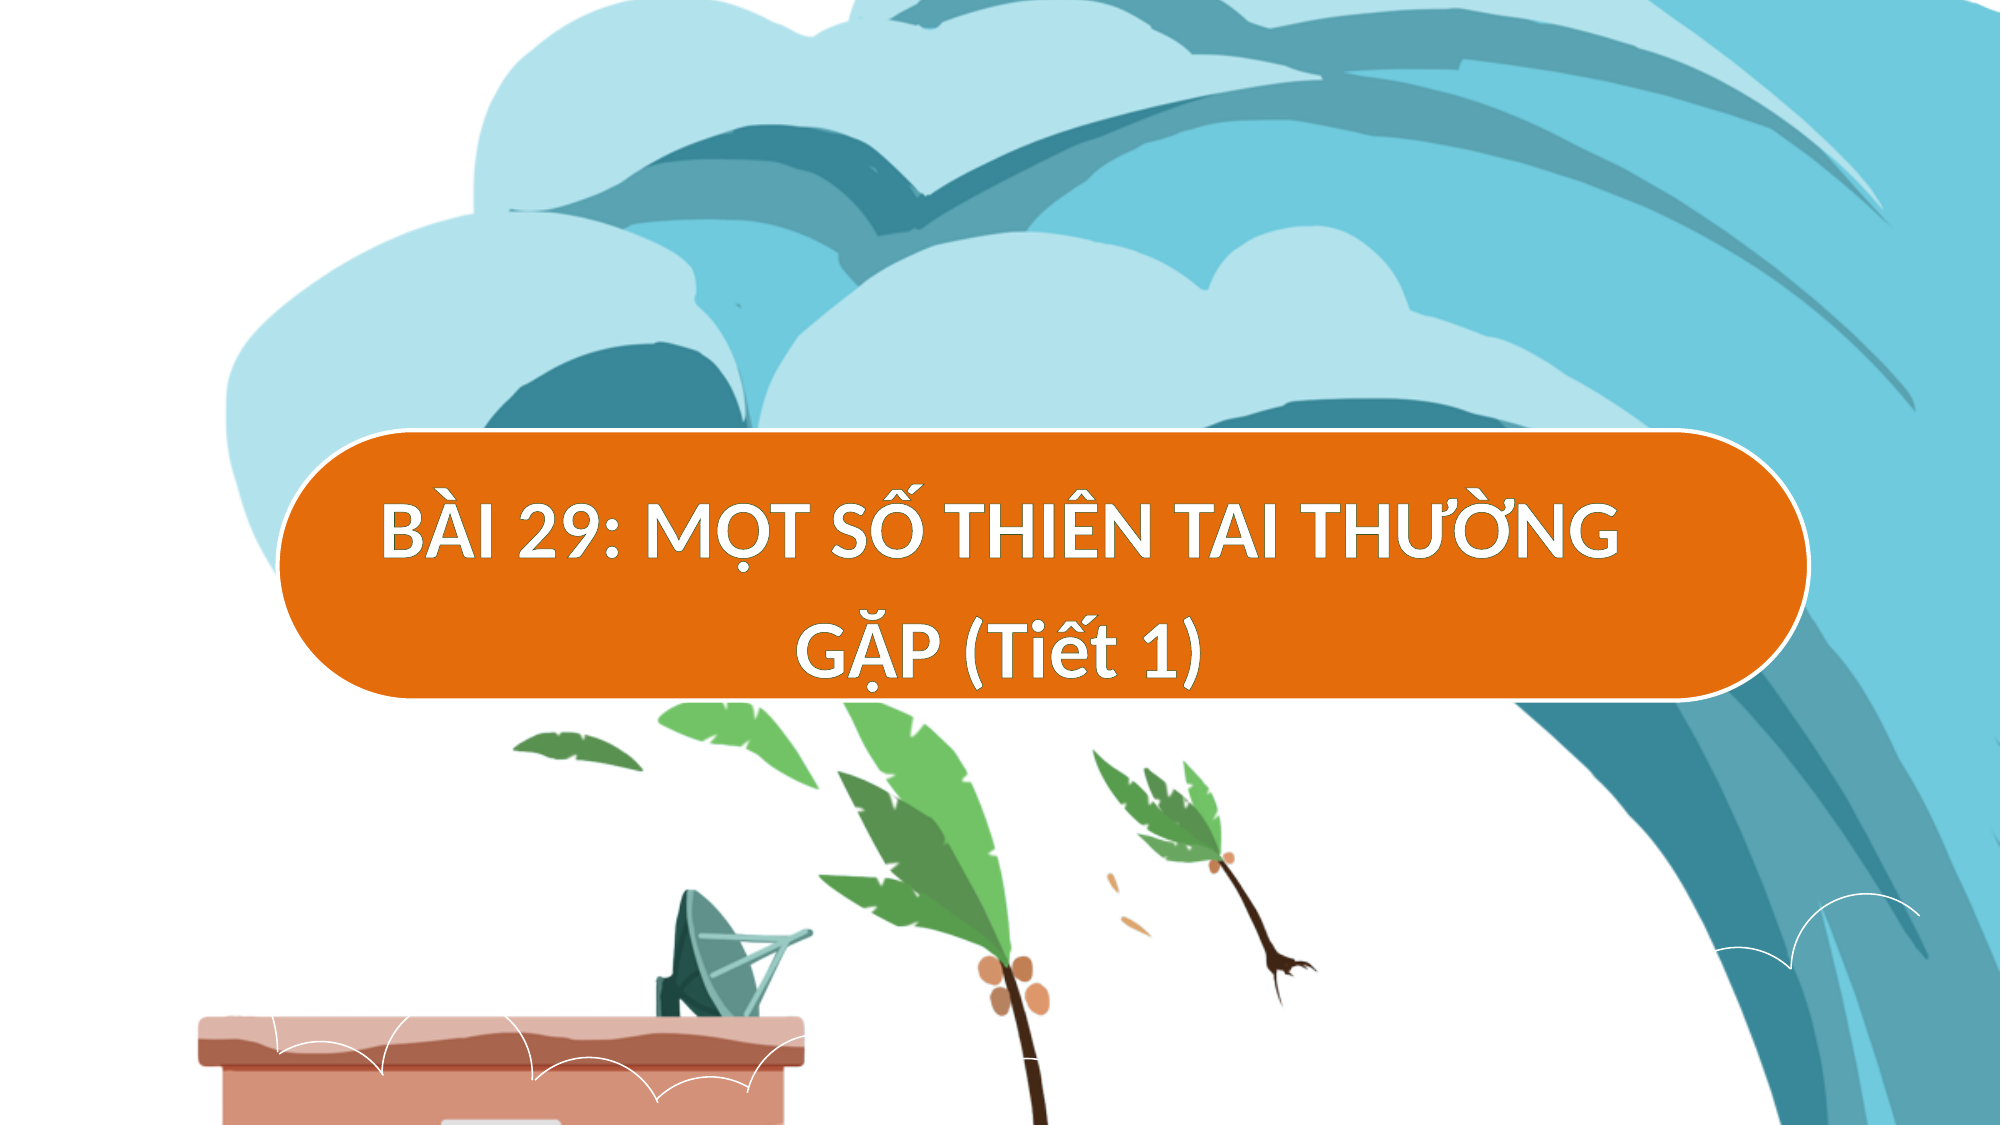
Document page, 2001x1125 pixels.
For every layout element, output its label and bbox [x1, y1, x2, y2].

text_box [277, 429, 1810, 706]
picture [0, 0, 2000, 1125]
text_box [28, 893, 1942, 1125]
